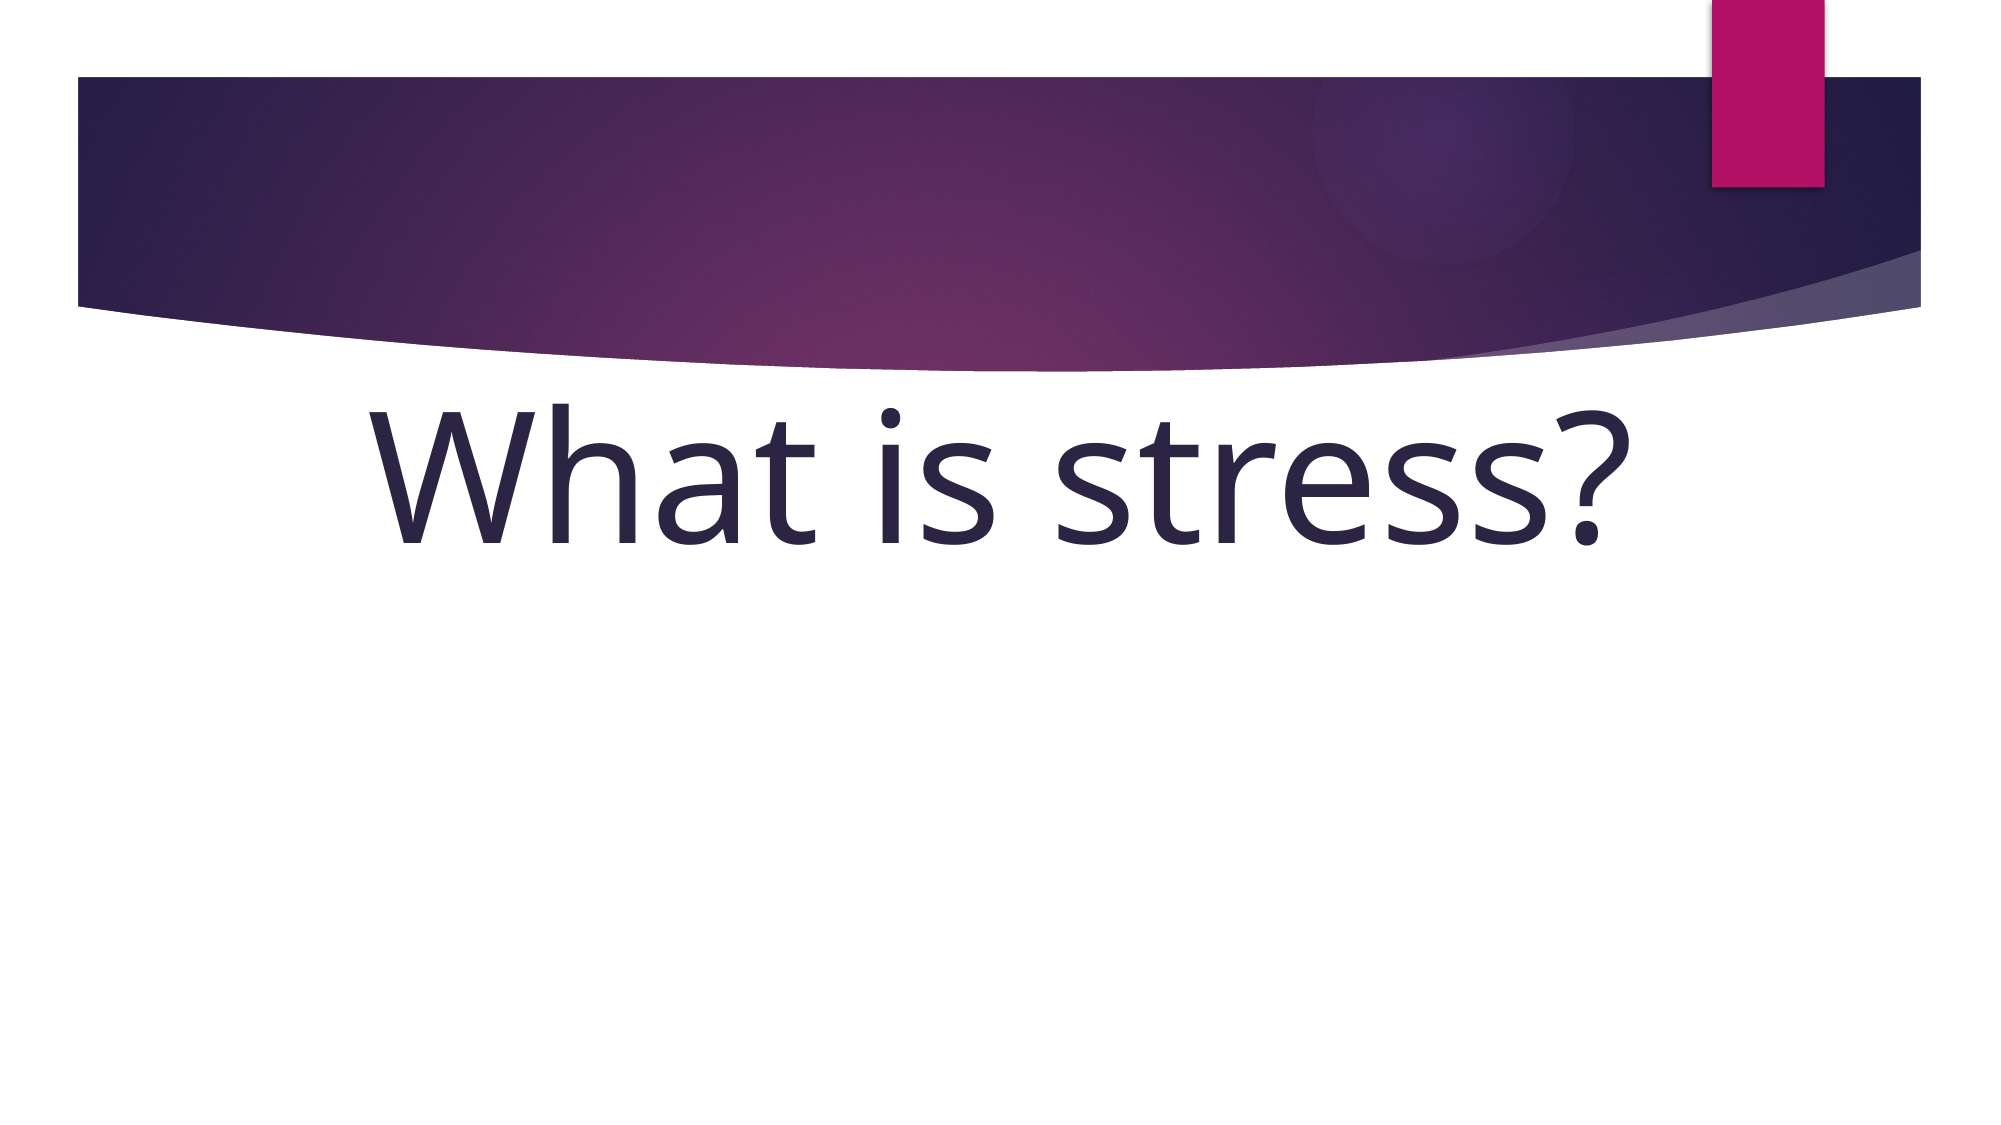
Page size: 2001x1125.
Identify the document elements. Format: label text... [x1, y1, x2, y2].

title What is stress? [189, 159, 1813, 781]
